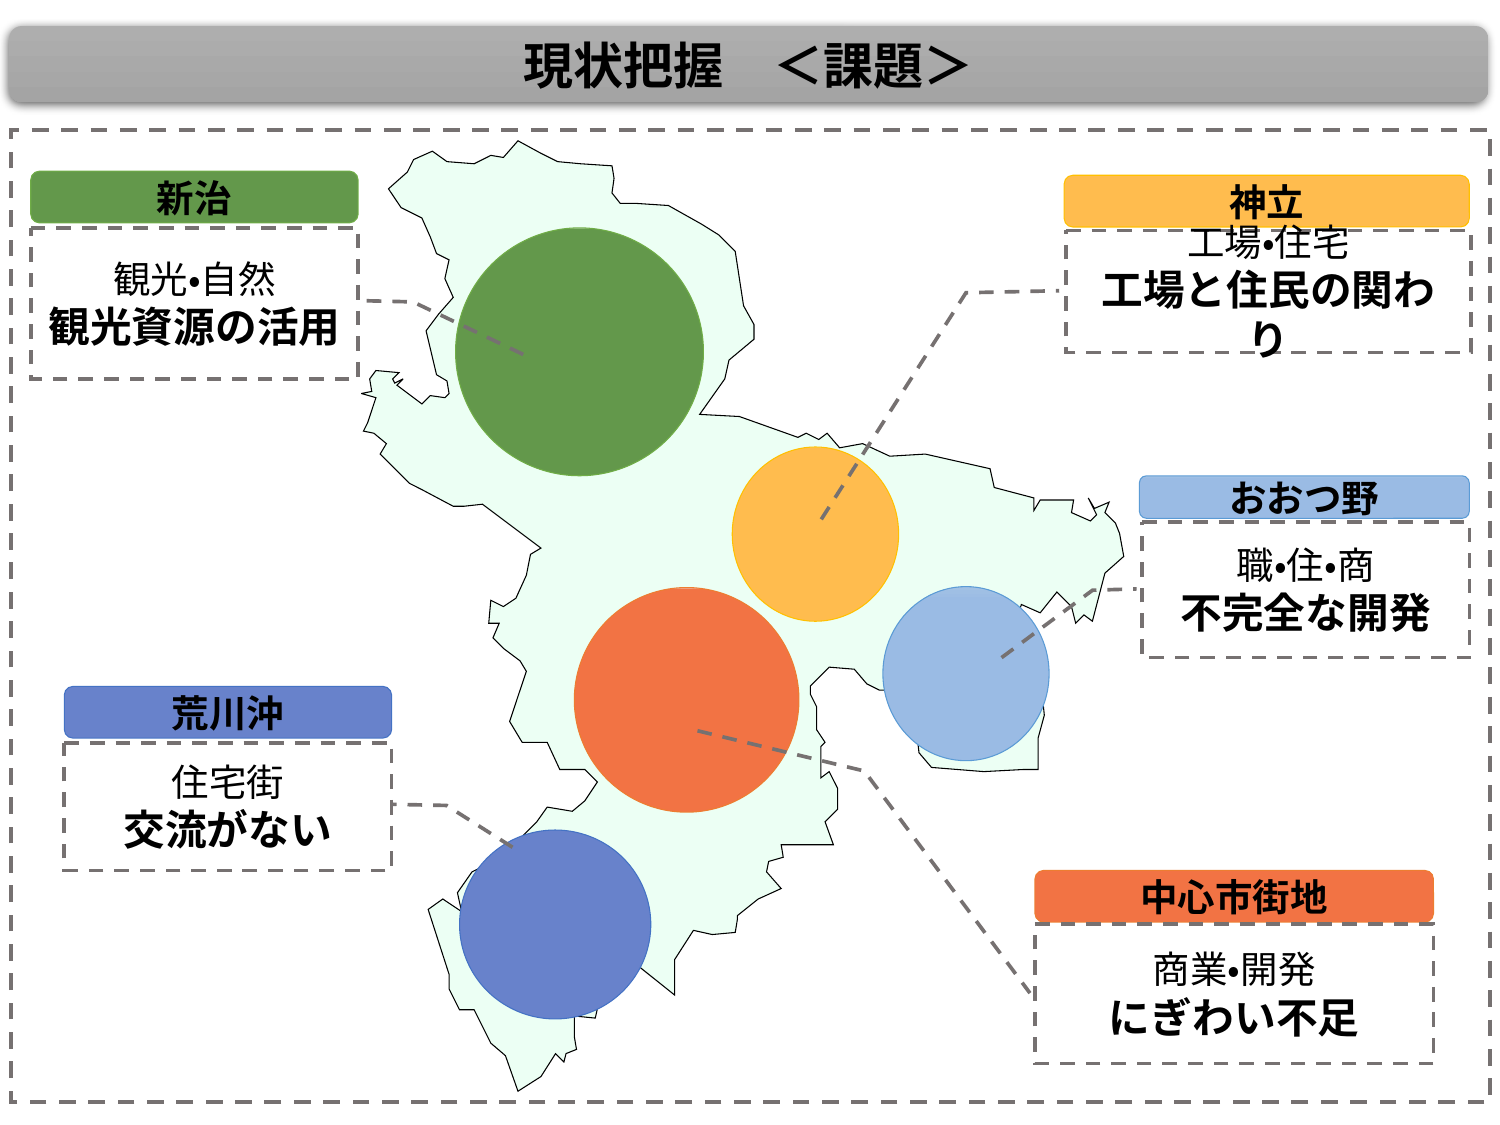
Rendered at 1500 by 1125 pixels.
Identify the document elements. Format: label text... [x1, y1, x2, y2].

text_box 職・住・商 不完全な開発 [1141, 521, 1470, 658]
text_box おおつ野 [1138, 475, 1470, 519]
text_box 観光・自然 観光資源の活用 [30, 227, 365, 379]
text_box [455, 227, 704, 477]
text_box [427, 898, 578, 1093]
text_box 住宅街 交流がない [64, 742, 392, 871]
text_box [361, 140, 1125, 997]
text_box 工場・住宅 工場と住民の関わり [1065, 230, 1472, 353]
text_box 商業・開発 にぎわい不足 [1034, 924, 1434, 1064]
text_box [10, 129, 1491, 1103]
text_box 中心市街地 [1034, 869, 1435, 923]
text_box 新治 [30, 170, 359, 224]
text_box [882, 586, 1050, 762]
text_box 現状把握 ＜課題＞ [9, 25, 1489, 103]
text_box [459, 829, 652, 1020]
text_box [579, 1010, 598, 1019]
text_box [573, 587, 800, 813]
text_box [731, 446, 900, 622]
text_box 荒川沖 [63, 685, 393, 739]
text_box 神立 [1063, 174, 1470, 228]
